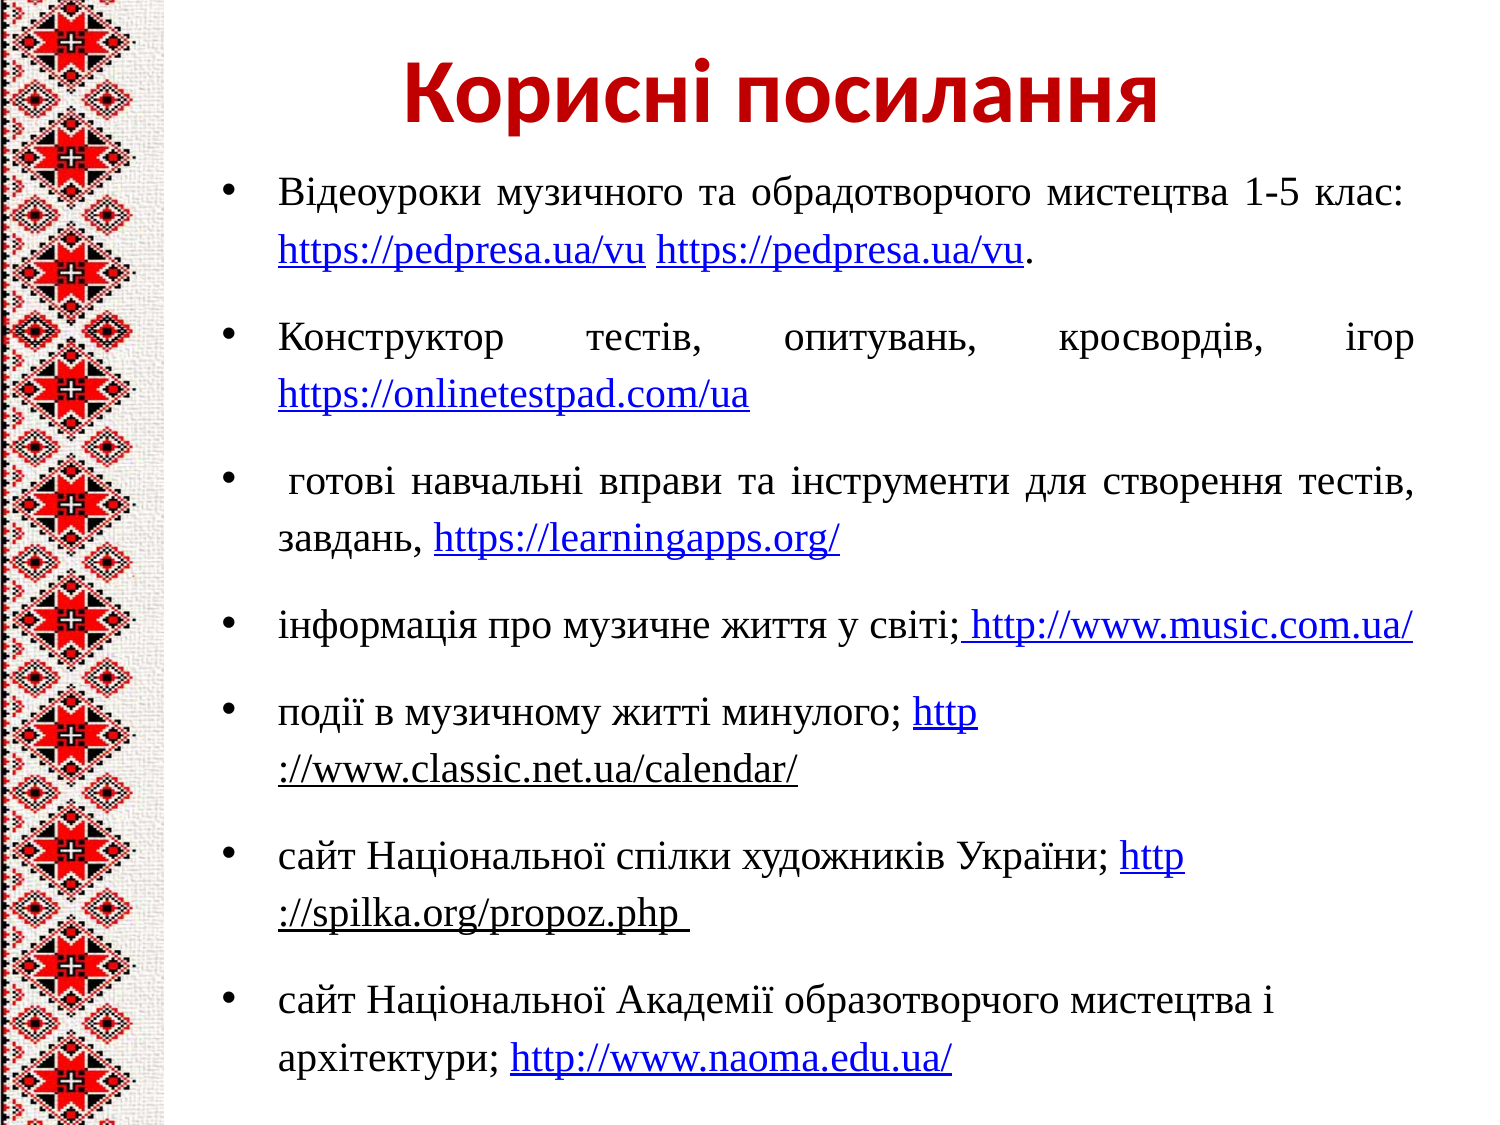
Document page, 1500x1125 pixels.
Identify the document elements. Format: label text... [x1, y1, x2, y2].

title Корисні посилання [164, 11, 1424, 161]
picture [0, 0, 647, 1124]
list Відеоуроки музичного та обрадотворчого мистецтва 1-5 клас: https://pedpresa.ua/vu https://pedpresa.ua/vu. Конструктор тестів, опитувань, кросвордів, ігор https://onlinetestpad.com/ua готові навчальні вправи та інструменти для створення тестів, завдань, https://learningapps.org/ інформація про музичне життя у світі; http://www.music.com.ua/ події в музичному житті минулого; http://www.classic.net.ua/calendar/ сайт Національної спілки художників України; http://spilka.org/propoz.php сайт Національної Академії образотворчого мистецтва і архітектури; http://www.naoma.edu.ua/ [206, 149, 1431, 1102]
